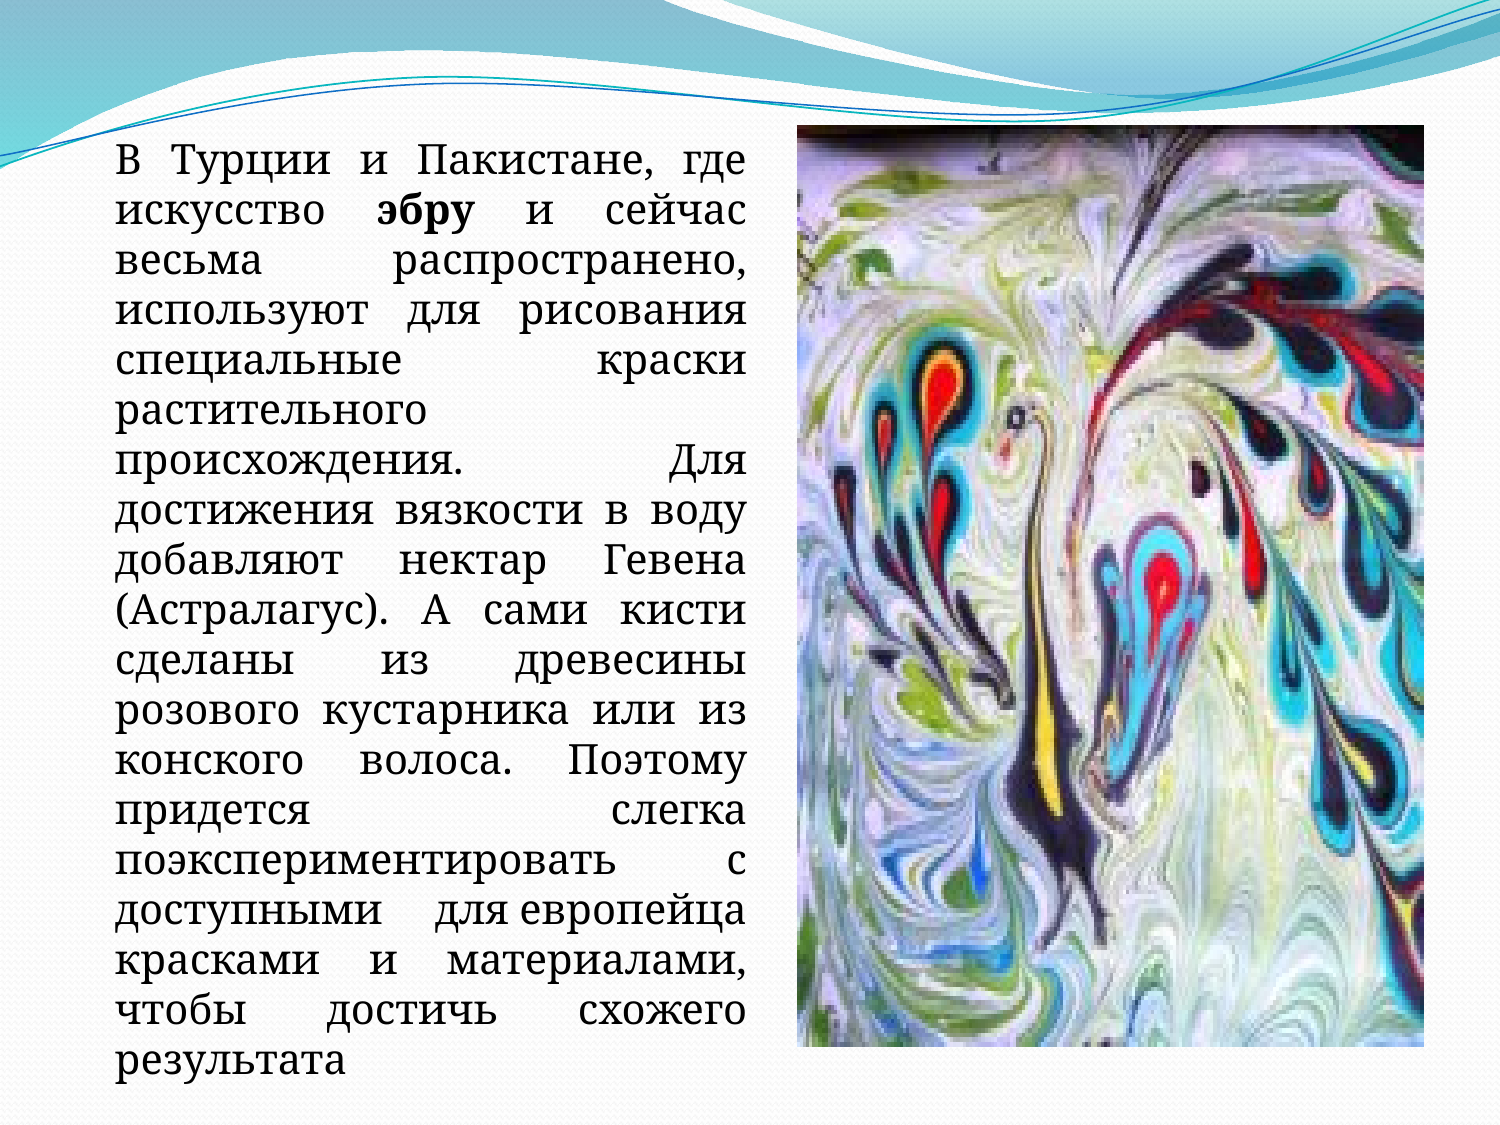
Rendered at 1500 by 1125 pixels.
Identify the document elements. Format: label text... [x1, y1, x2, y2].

picture [796, 125, 1424, 1047]
text_box В Турции и Пакистане, где искусство эбру и сейчас весьма распространено, используют для рисования специальные краски растительного происхождения. Для достижения вязкости в воду добавляют нектар Гевена (Астралагус). А сами кисти сделаны из древесины розового кустарника или из конского волоса. Поэтому придется слегка поэкспериментировать с доступными для европейца красками и материалами, чтобы достичь схожего результата [100, 125, 762, 1125]
